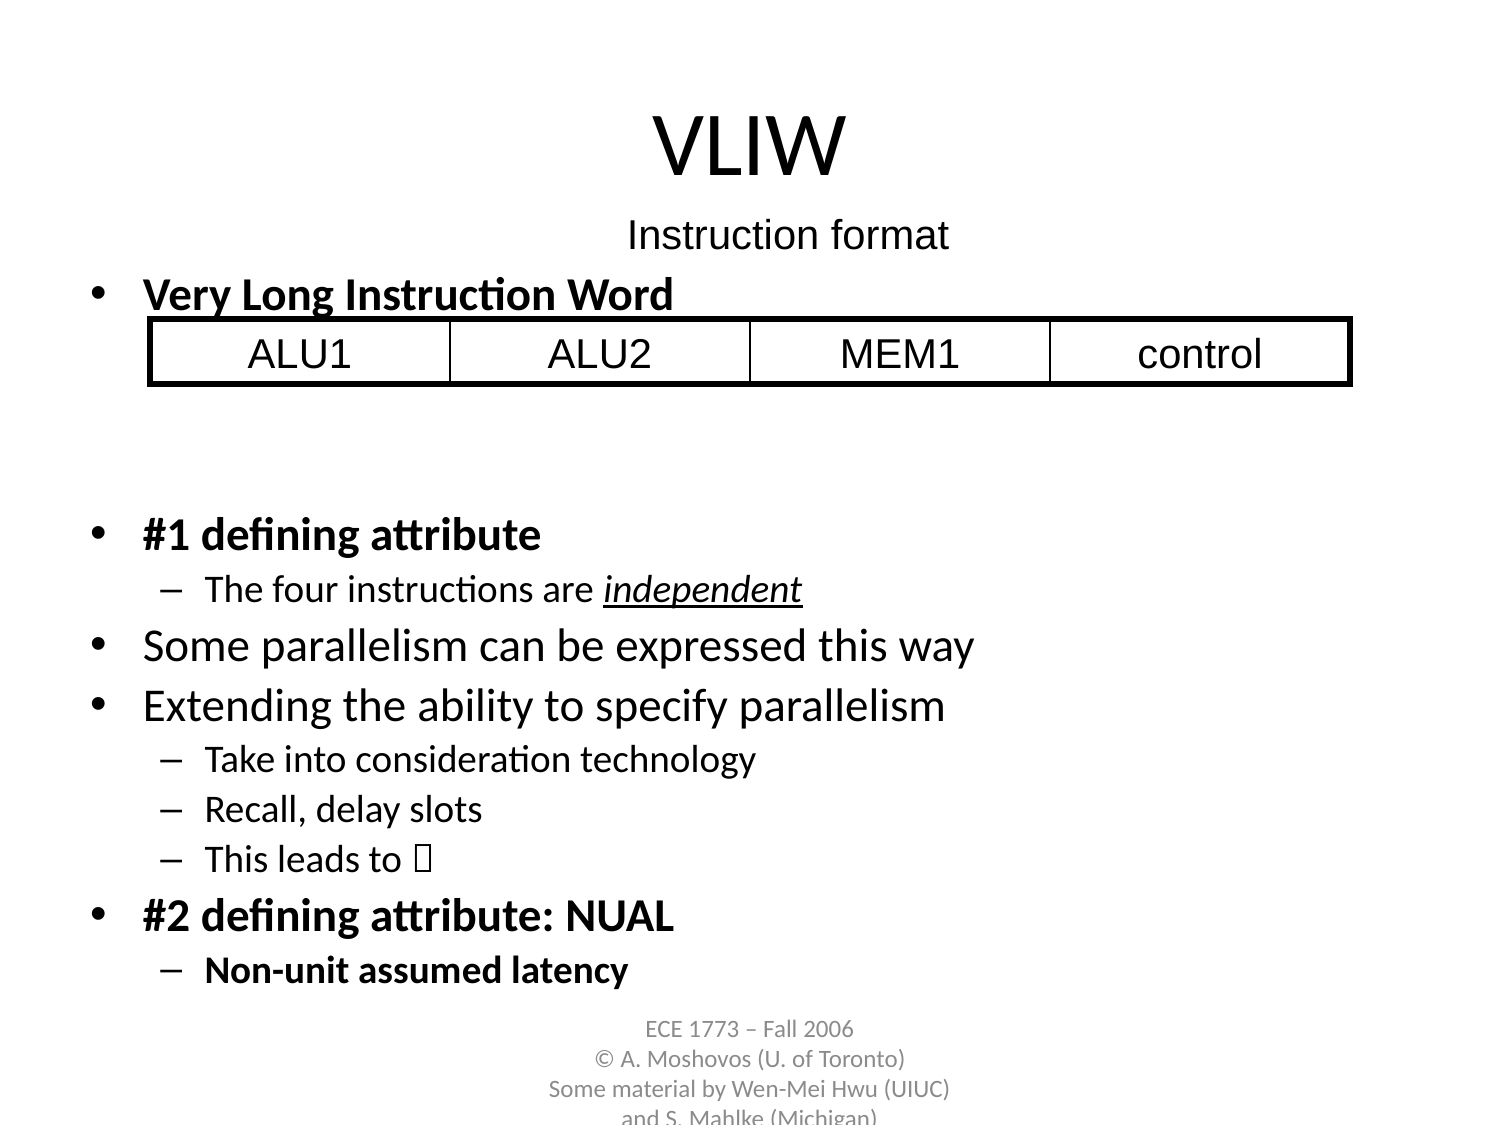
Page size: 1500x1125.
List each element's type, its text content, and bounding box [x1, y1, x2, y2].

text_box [149, 318, 1351, 385]
text_box Instruction format [612, 200, 965, 265]
footer ECE 1773 – Fall 2006 © A. Moshovos (U. of Toronto) Some material by Wen-Mei Hwu (UIUC) and S. Mahlke (Michigan) [512, 1042, 988, 1103]
title VLIW [75, 45, 1425, 233]
list Very Long Instruction Word #1 defining attribute The four instructions are independent Some parallelism can be expressed this way Extending the ability to specify parallelism Take into consideration technology Recall, delay slots This leads to  #2 defining attribute: NUAL Non-unit assumed latency [75, 262, 1425, 1005]
